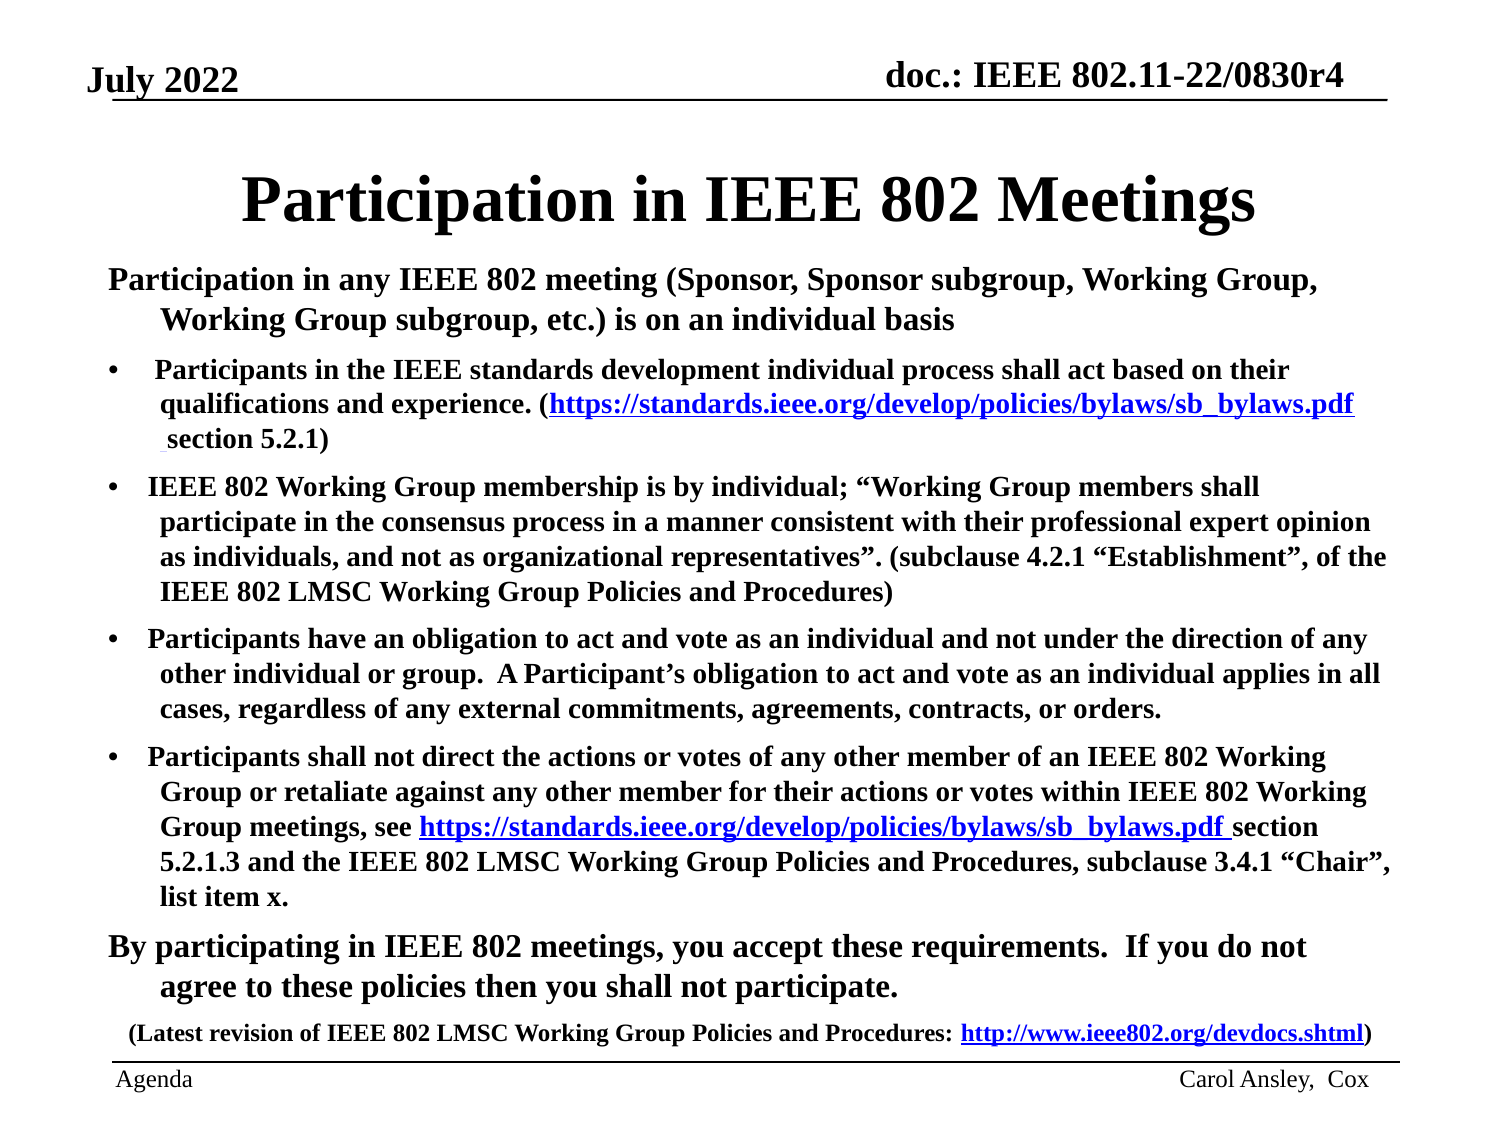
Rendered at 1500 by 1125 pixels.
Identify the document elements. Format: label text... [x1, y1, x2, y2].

text_box Participation in any IEEE 802 meeting (Sponsor, Sponsor subgroup, Working Group, Working Group subgroup, etc.) is on an individual basis • Participants in the IEEE standards development individual process shall act based on their qualifications and experience. (https://standards.ieee.org/develop/policies/bylaws/sb_bylaws.pdf section 5.2.1) • IEEE 802 Working Group membership is by individual; “Working Group members shall participate in the consensus process in a manner consistent with their professional expert opinion as individuals, and not as organizational representatives”. (subclause 4.2.1 “Establishment”, of the IEEE 802 LMSC Working Group Policies and Procedures) • Participants have an obligation to act and vote as an individual and not under the direction of any other individual or group. A Participant’s obligation to act and vote as an individual applies in all cases, regardless of any external commitments, agreements, contracts, or orders. • Participants shall not direct the actions or votes of any other member of an IEEE 802 Working Group or retaliate against any other member for their actions or votes within IEEE 802 Working Group meetings, see https://standards.ieee.org/develop/policies/bylaws/sb_bylaws.pdf section 5.2.1.3 and the IEEE 802 LMSC Working Group Policies and Procedures, subclause 3.4.1 “Chair”, list item x. By participating in IEEE 802 meetings, you accept these requirements. If you do not agree to these policies then you shall not participate. (Latest revision of IEEE 802 LMSC Working Group Policies and Procedures: http://www.ieee802.org/devdocs.shtml) [99, 249, 1400, 1055]
text_box Participation in IEEE 802 Meetings [112, 147, 1388, 243]
